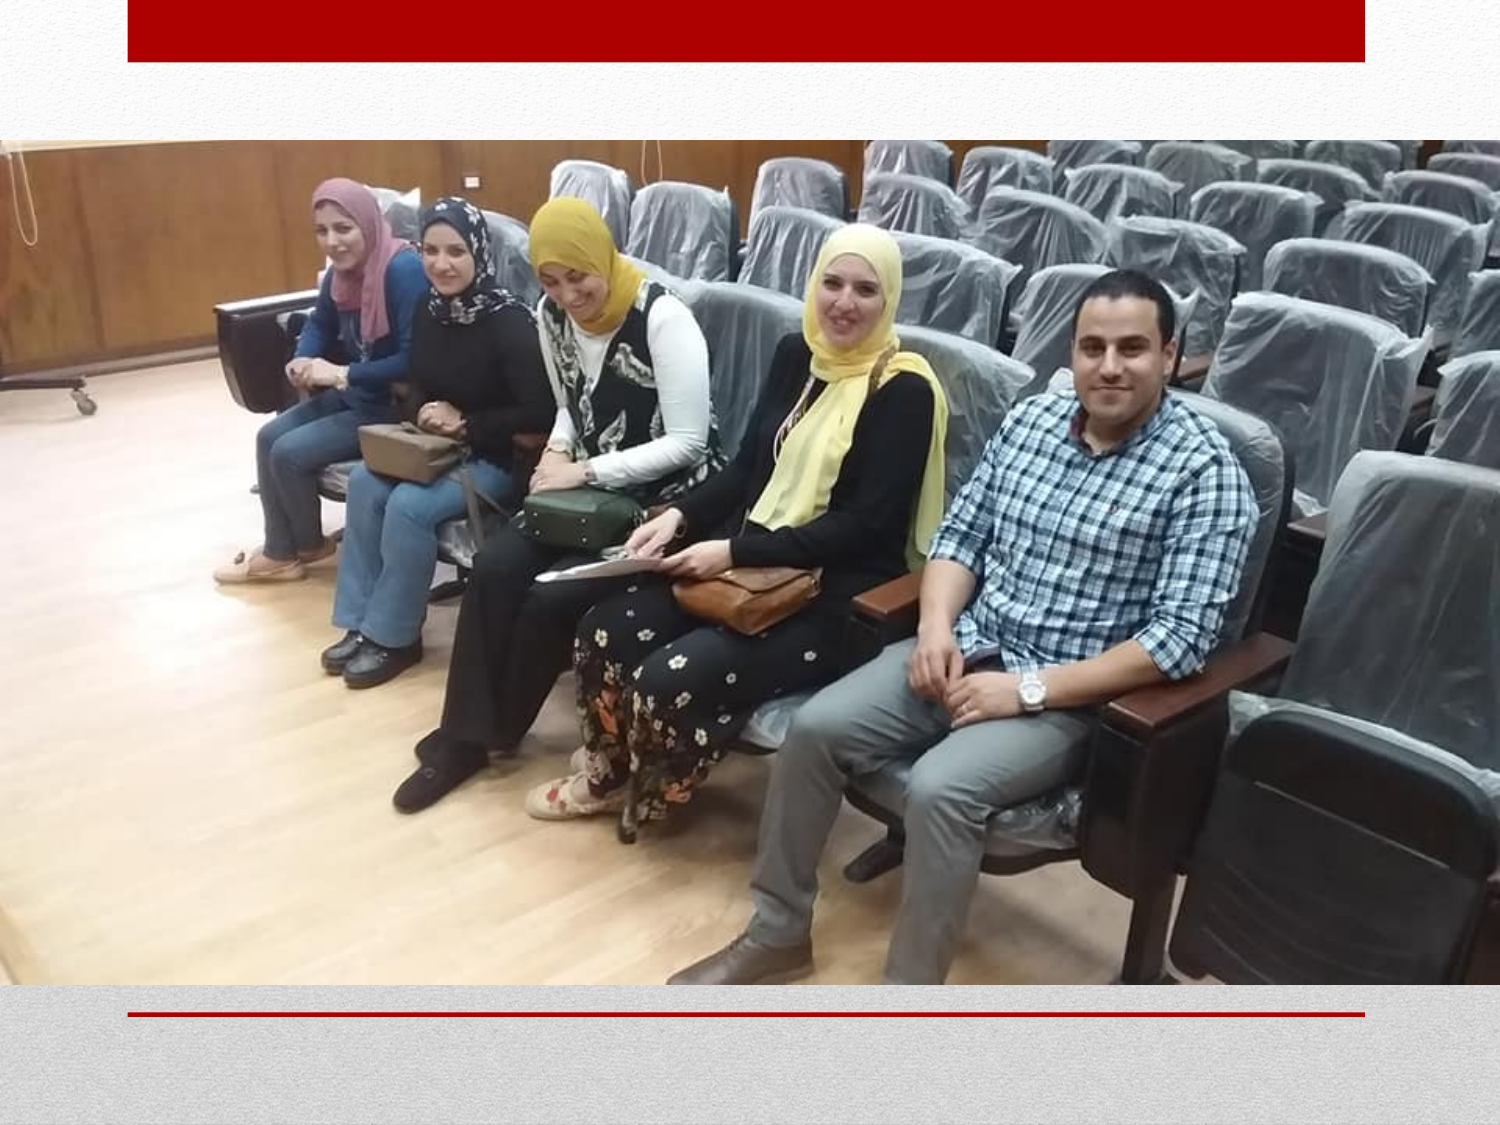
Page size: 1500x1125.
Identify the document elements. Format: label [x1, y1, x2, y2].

picture [0, 139, 1500, 986]
